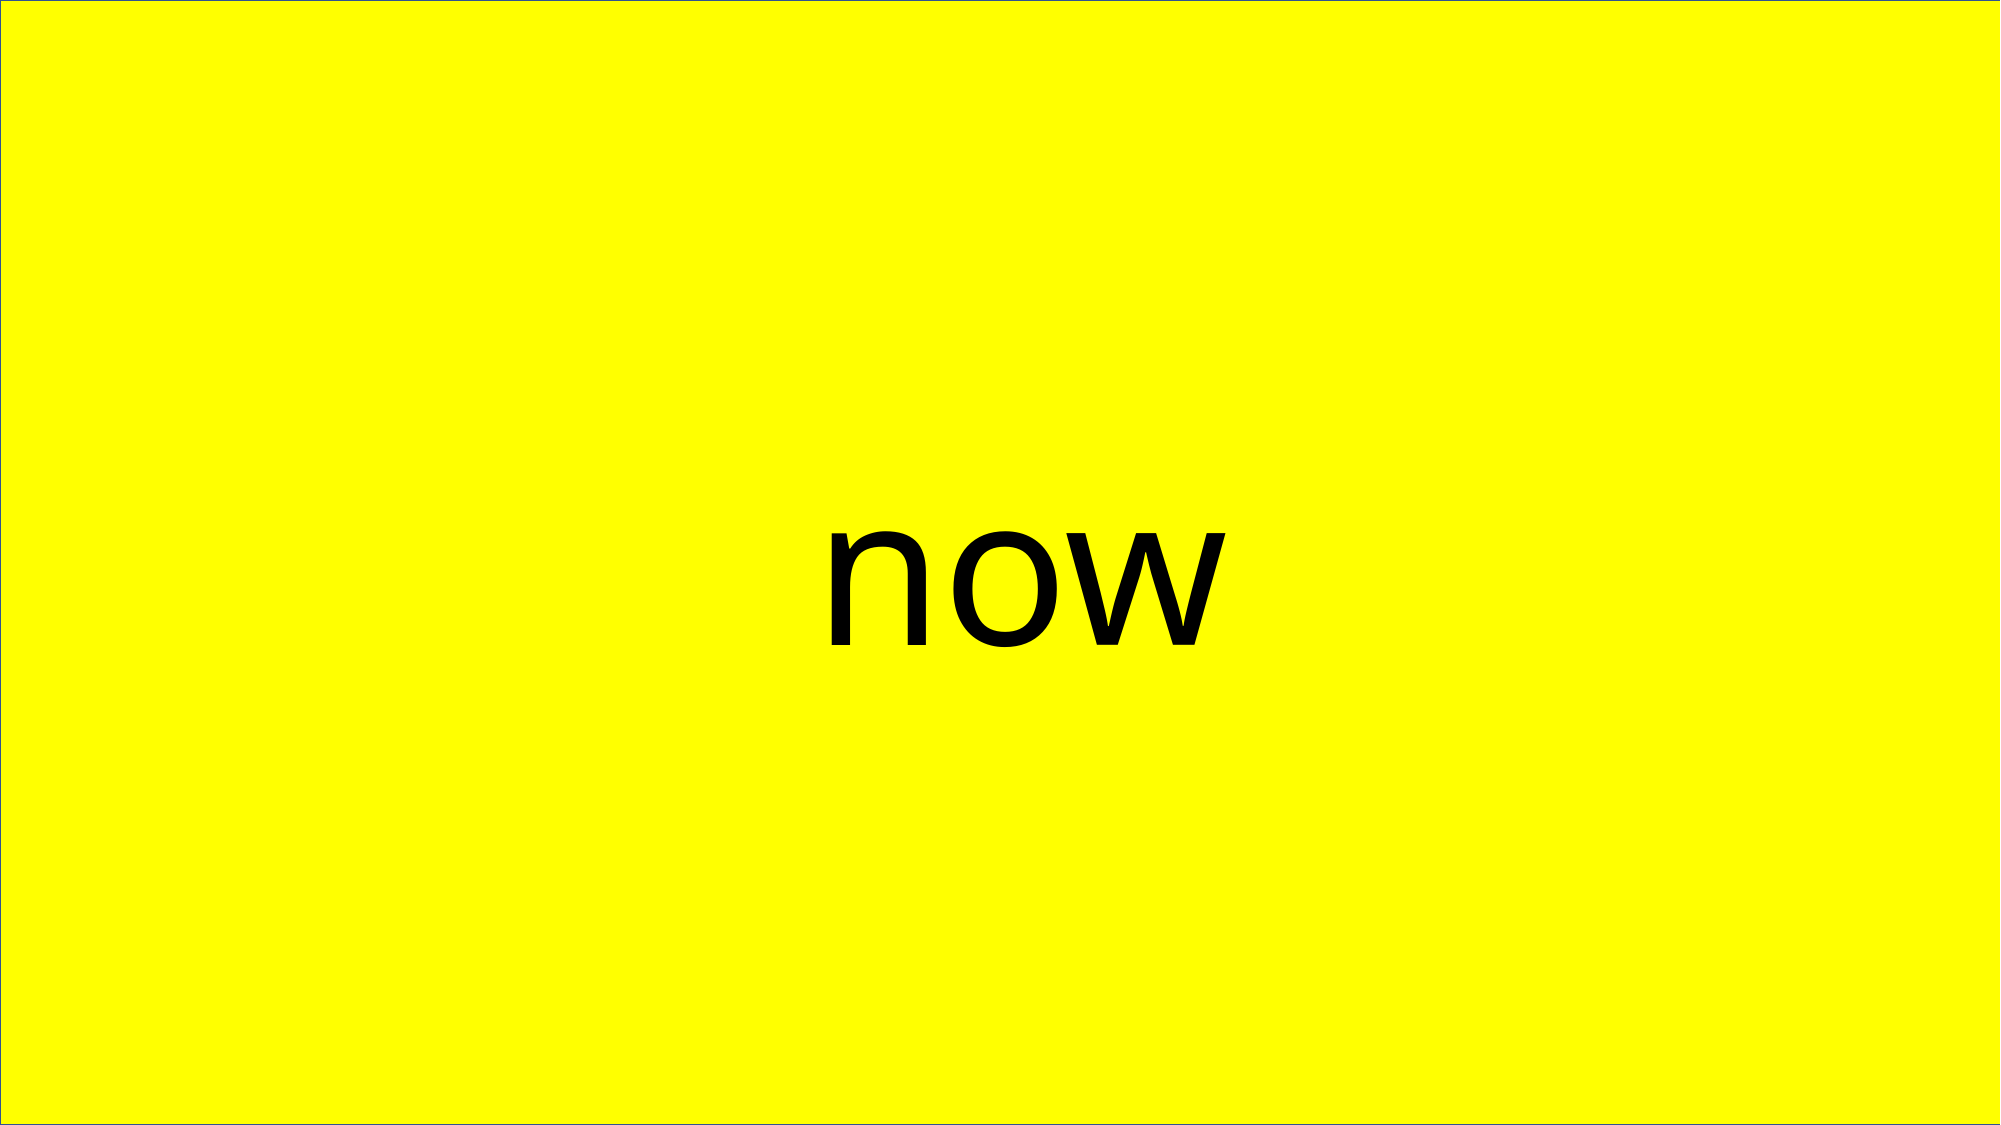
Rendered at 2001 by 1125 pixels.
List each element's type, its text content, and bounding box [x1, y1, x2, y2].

text_box now [0, 0, 2000, 1125]
